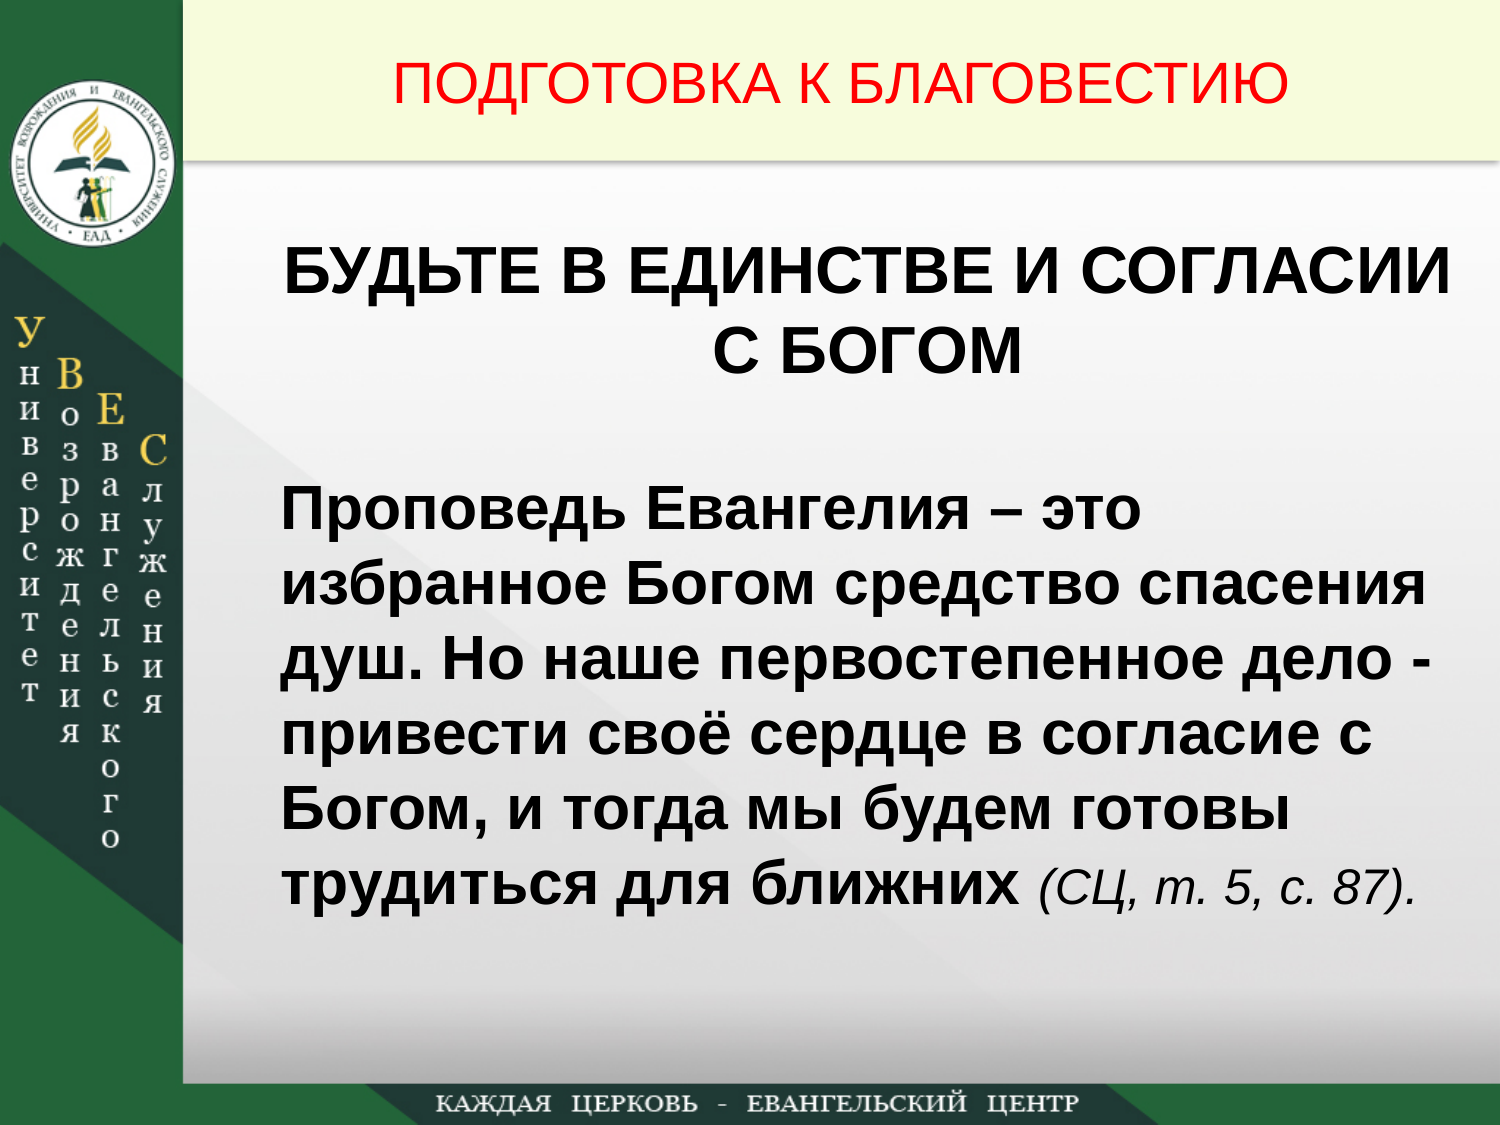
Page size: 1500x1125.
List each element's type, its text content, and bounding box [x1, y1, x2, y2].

text_box БУДЬТЕ В ЕДИНСТВЕ И СОГЛАСИИ С БОГОМ Проповедь Евангелия – это избранное Богом средство спасения душ. Но наше первостепенное дело - привести своё сердце в согласие с Богом, и тогда мы будем готовы трудиться для ближних (СЦ, т. 5, с. 87). [265, 219, 1471, 1047]
picture [0, 0, 1500, 1125]
text_box ПОДГОТОВКА К БЛАГОВЕСТИЮ [182, 0, 1500, 162]
